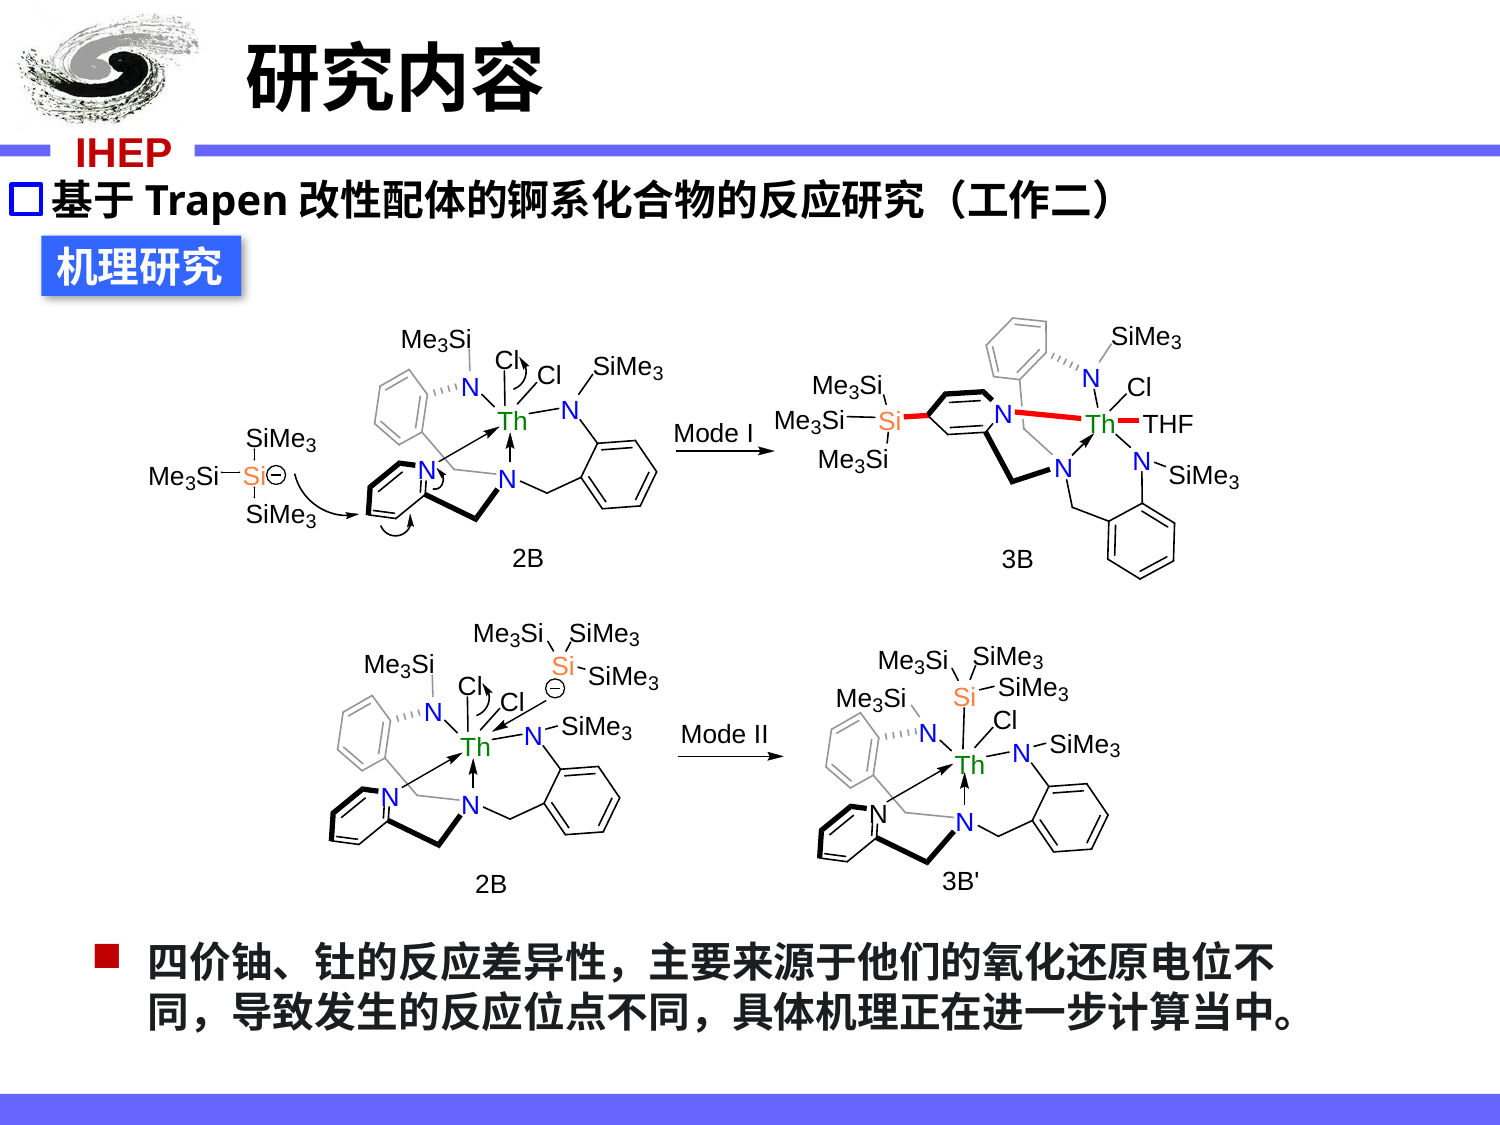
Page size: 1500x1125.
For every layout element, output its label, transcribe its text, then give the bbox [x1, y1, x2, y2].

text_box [143, 314, 1246, 906]
picture [11, 2, 207, 130]
text_box 机理研究 [39, 233, 243, 298]
text_box 基于Trapen改性配体的锕系化合物的反应研究（工作二） [36, 166, 1149, 231]
text_box 四价铀、钍的反应差异性，主要来源于他们的氧化还原电位不同，导致发生的反应位点不同，具体机理正在进一步计算当中。 [76, 928, 1343, 1044]
text_box [10, 182, 43, 216]
text_box [0, 1092, 1500, 1125]
text_box 研究内容 [230, 23, 1247, 143]
